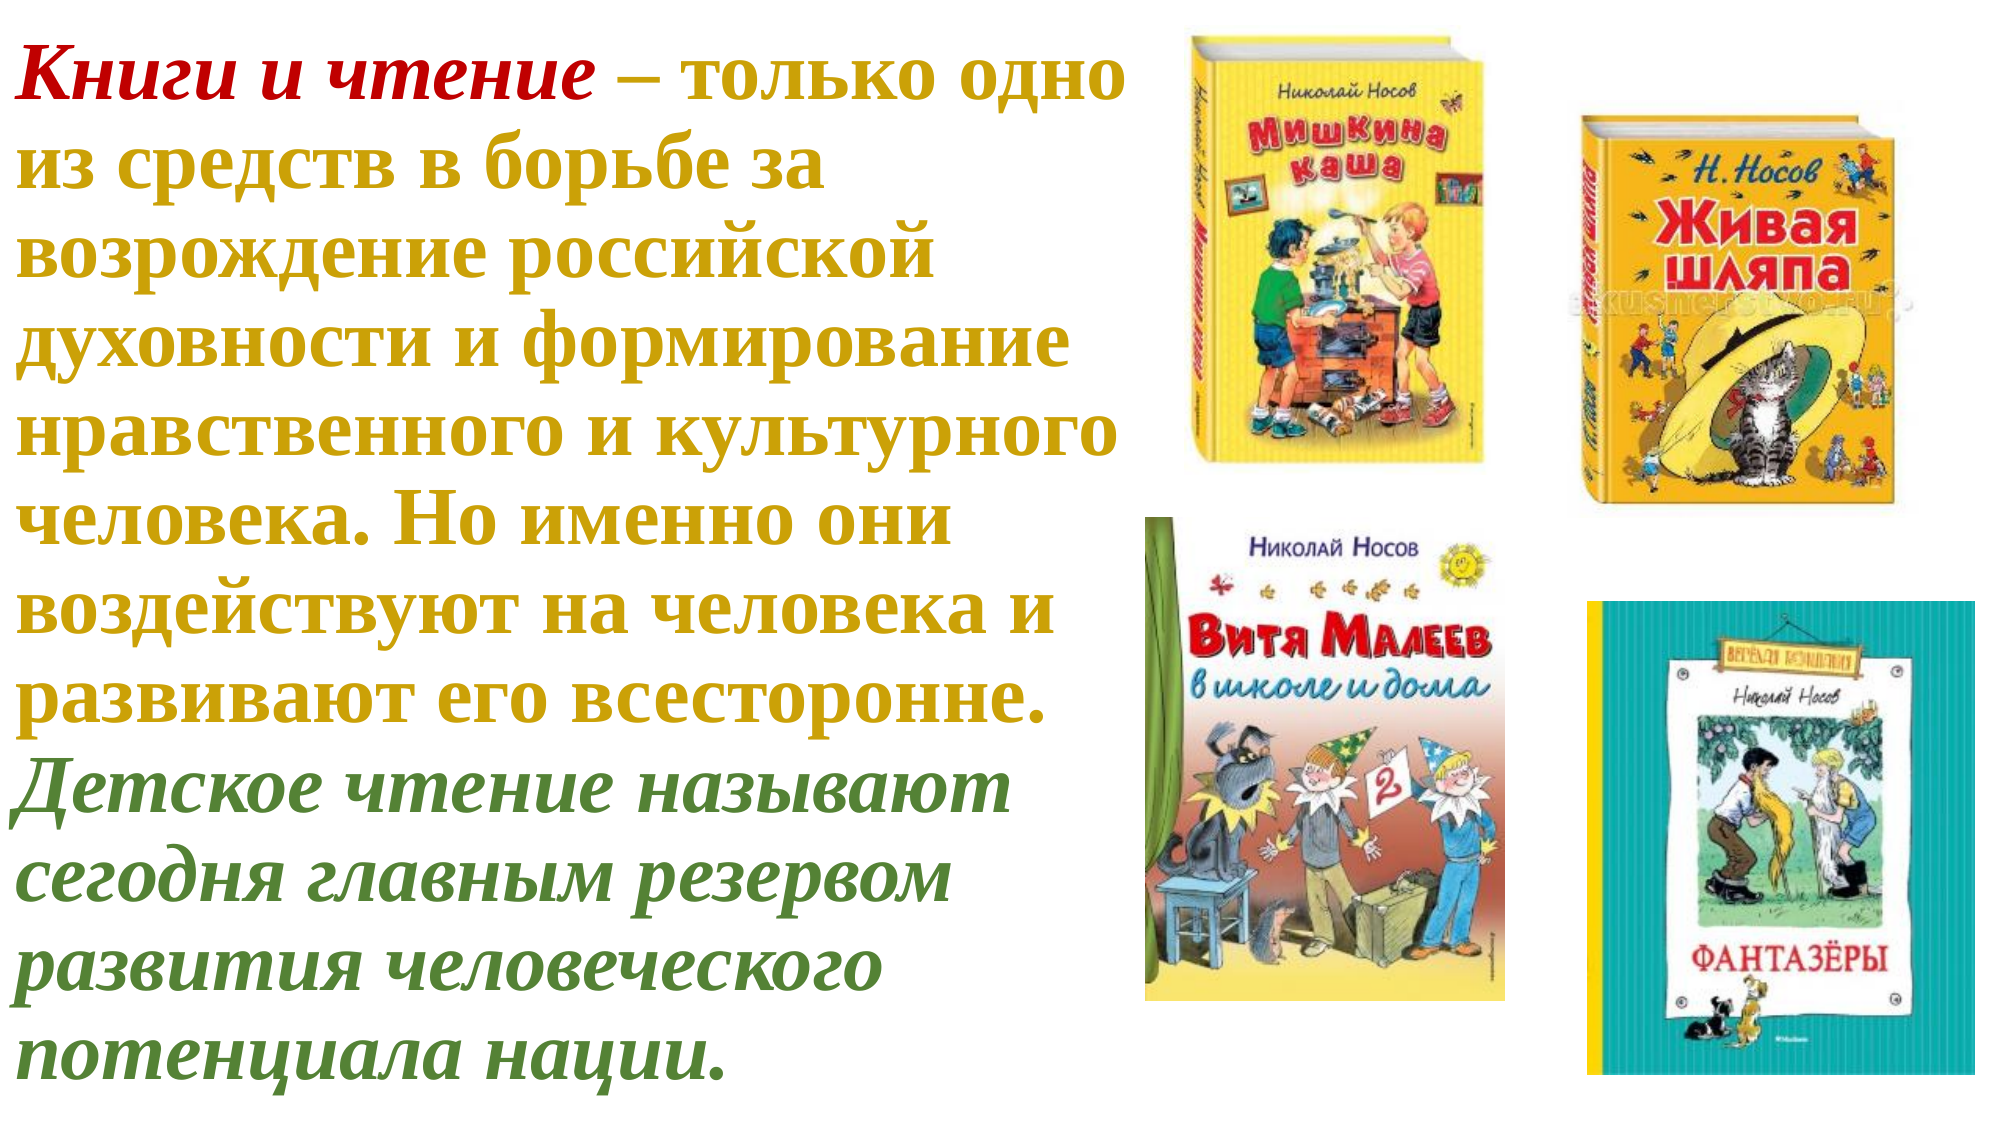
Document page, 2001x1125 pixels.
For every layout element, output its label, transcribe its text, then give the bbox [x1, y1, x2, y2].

picture [1587, 601, 1975, 1075]
picture [1145, 517, 1505, 1001]
title Книги и чтение – только одно из средств в борьбе за возрождение российской духовности и формирование нравственного и культурного человека. Но именно они воздействуют на человека и развивают его всесторонне. Детское чтение называют сегодня главным резервом развития человеческого потенциала нации. [0, 0, 1146, 1125]
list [1184, 25, 1492, 475]
picture [1530, 100, 1948, 518]
